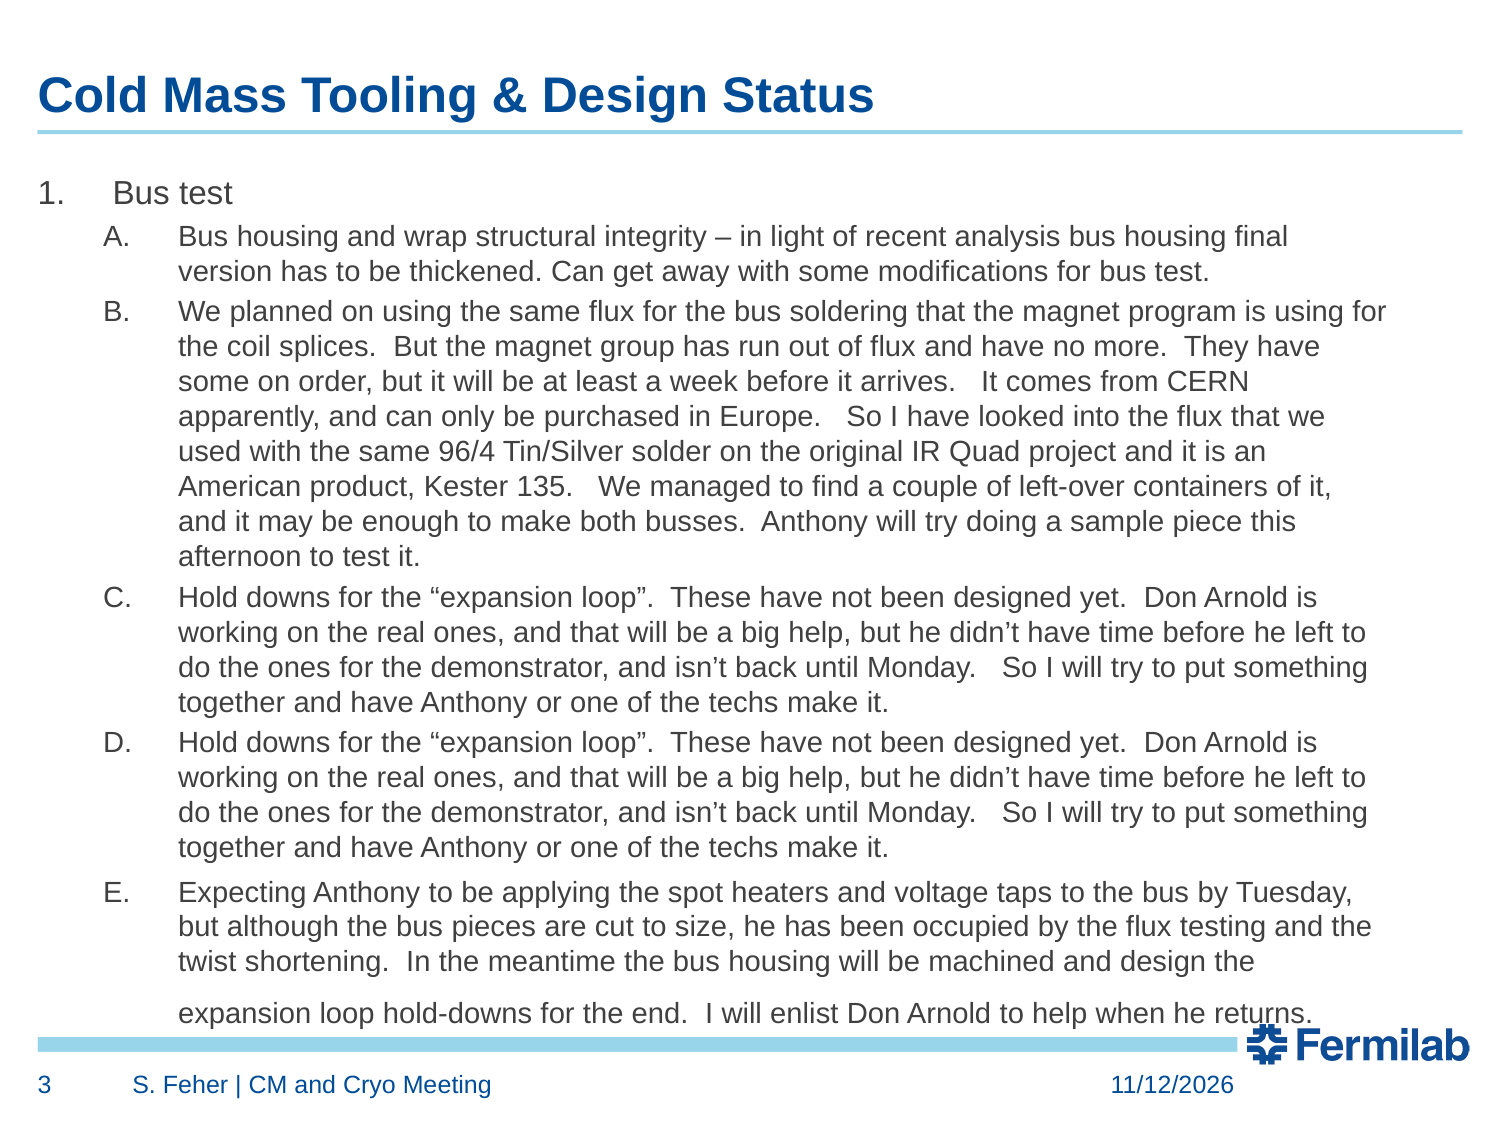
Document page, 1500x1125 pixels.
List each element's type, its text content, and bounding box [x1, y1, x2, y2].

slide_number 3 [37, 1068, 111, 1109]
title Cold Mass Tooling & Design Status [37, 16, 1463, 123]
picture [0, 0, 1500, 1125]
footer S. Feher | CM and Cryo Meeting [132, 1068, 1014, 1109]
list Bus test Bus housing and wrap structural integrity – in light of recent analysis bus housing final version has to be thickened. Can get away with some modifications for bus test. We planned on using the same flux for the bus soldering that the magnet program is using for the coil splices. But the magnet group has run out of flux and have no more. They have some on order, but it will be at least a week before it arrives. It comes from CERN apparently, and can only be purchased in Europe. So I have looked into the flux that we used with the same 96/4 Tin/Silver solder on the original IR Quad project and it is an American product, Kester 135. We managed to find a couple of left-over containers of it, and it may be enough to make both busses. Anthony will try doing a sample piece this afternoon to test it. Hold downs for the “expansion loop”. These have not been designed yet. Don Arnold is working on the real ones, and that will be a big help, but he didn’t have time before he left to do the ones for the demonstrator, and isn’t back until Monday. So I will try to put something together and have Anthony or one of the techs make it. Hold downs for the “expansion loop”. These have not been designed yet. Don Arnold is working on the real ones, and that will be a big help, but he didn’t have time before he left to do the ones for the demonstrator, and isn’t back until Monday. So I will try to put something together and have Anthony or one of the techs make it. Expecting Anthony to be applying the spot heaters and voltage taps to the bus by Tuesday, but although the bus pieces are cut to size, he has been occupied by the flux testing and the twist shortening. In the meantime the bus housing will be machined and design the expansion loop hold-downs for the end. I will enlist Don Arnold to help when he returns. [37, 171, 1391, 1026]
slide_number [1058, 1068, 1235, 1109]
